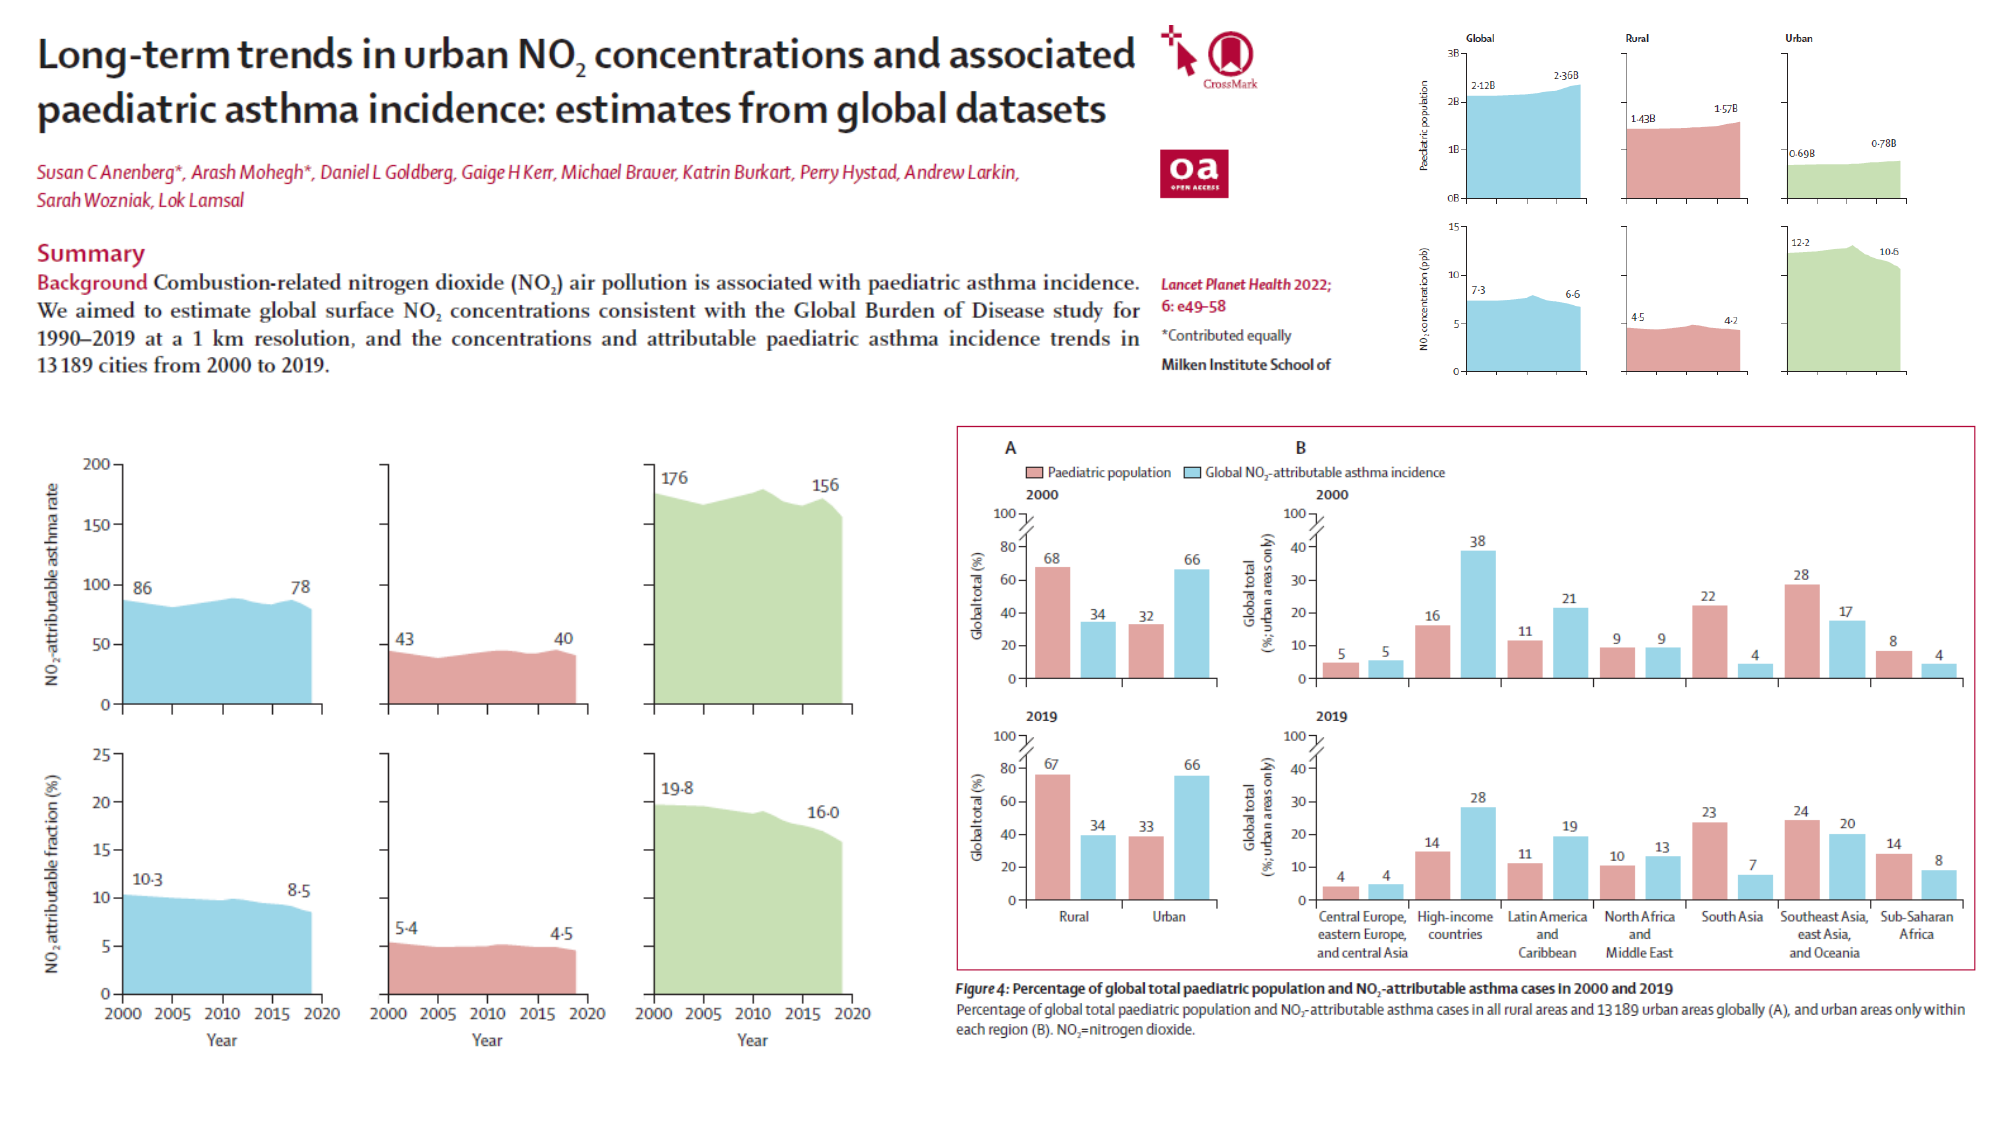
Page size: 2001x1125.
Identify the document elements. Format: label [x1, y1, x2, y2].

picture [43, 450, 879, 1050]
picture [951, 419, 1998, 1050]
picture [27, 25, 1348, 378]
picture [1412, 28, 1921, 375]
